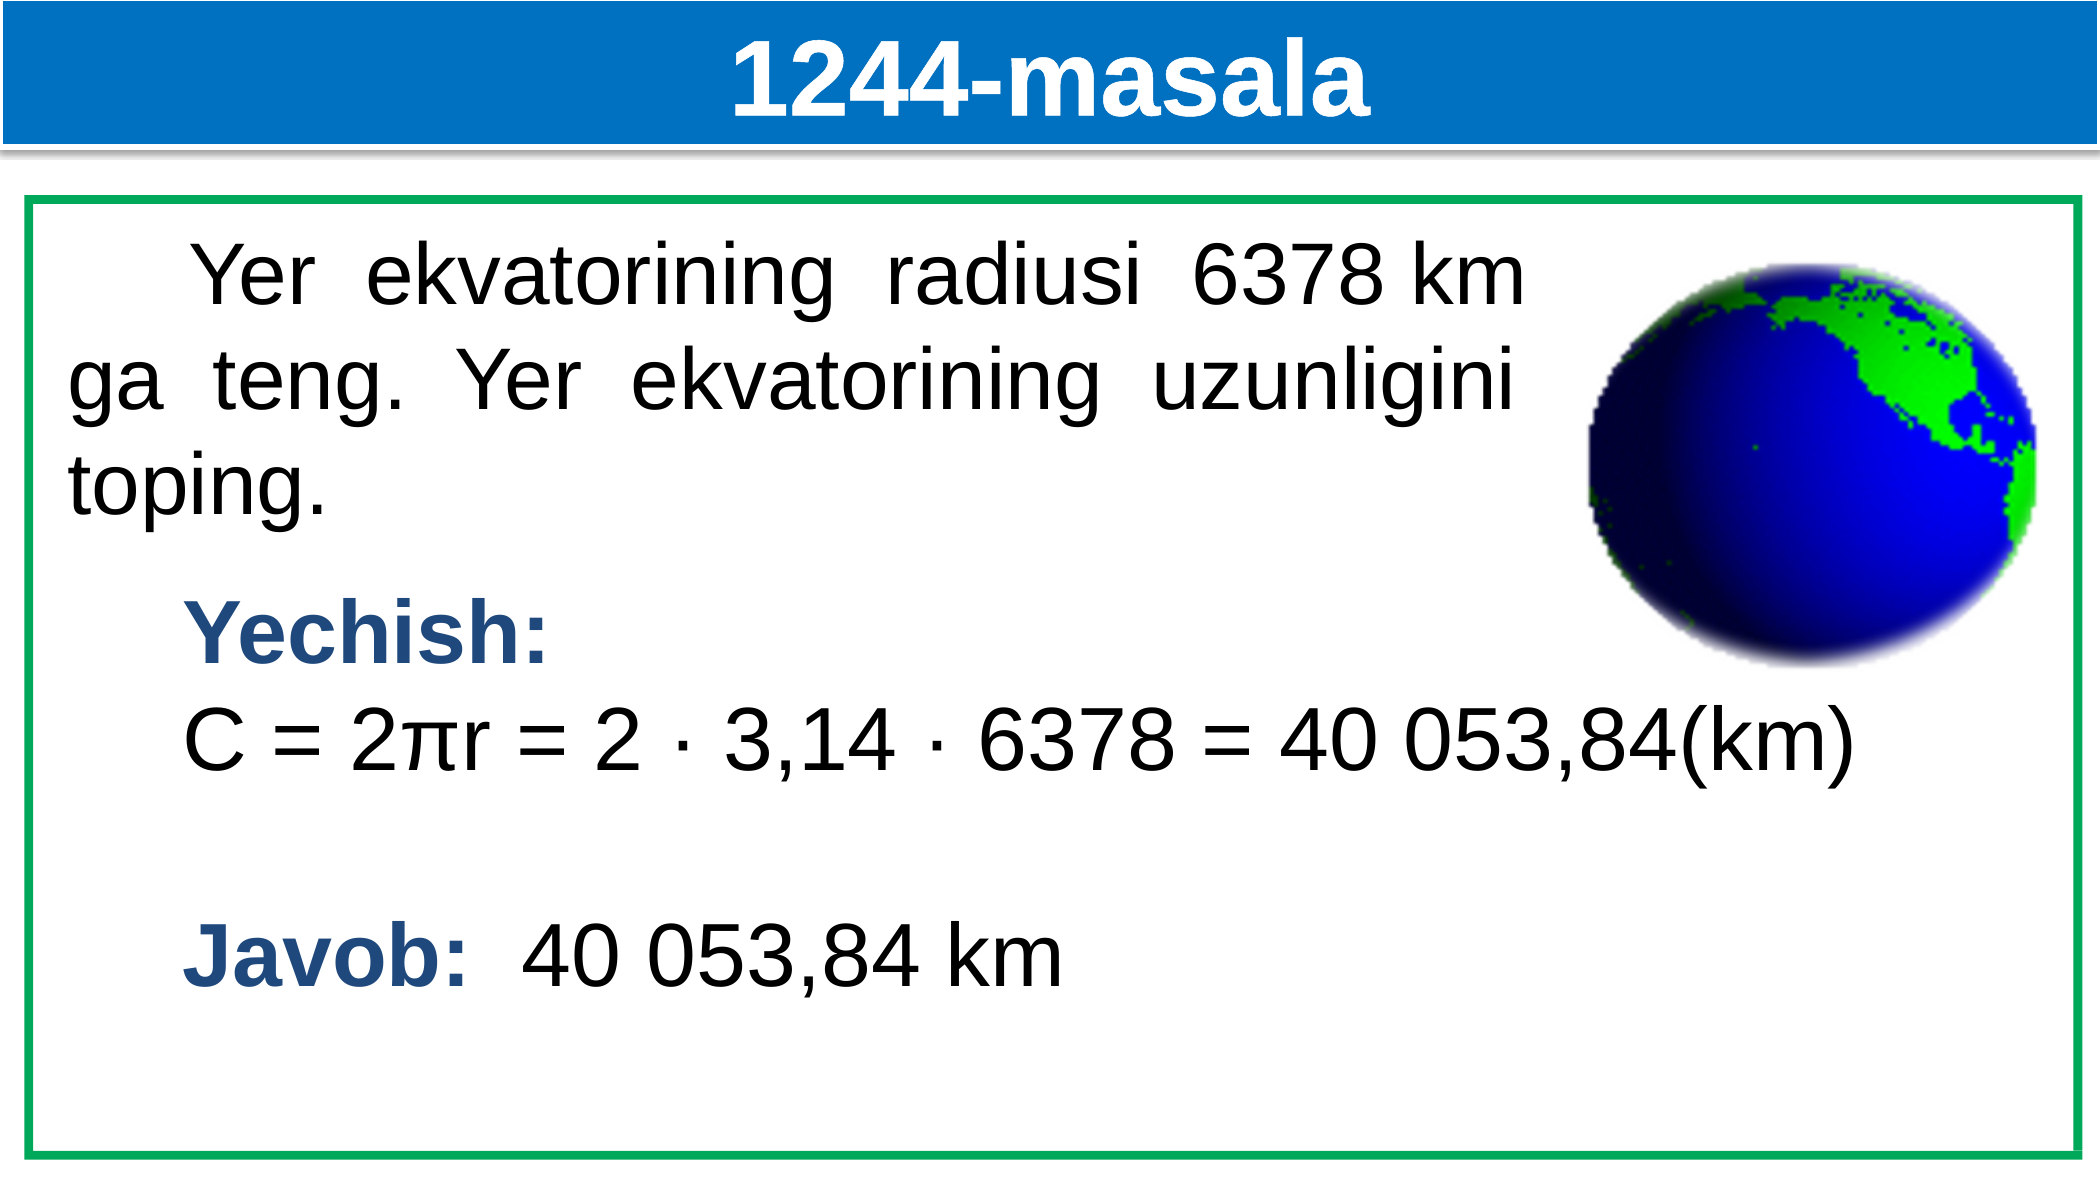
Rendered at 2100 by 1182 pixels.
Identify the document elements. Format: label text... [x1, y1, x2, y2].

text_box Yer ekvatorining radiusi 6378 km ga teng. Yer ekvatorining uzunligini toping. [51, 208, 1641, 540]
text_box Yechish: C = 2πr = 2 · 3,14 · 6378 = 40 053,84(km) Javob: 40 053,84 km [166, 565, 1909, 1013]
text_box [65, 186, 2012, 246]
picture [1545, 247, 2068, 681]
text_box 1244-masala [0, 0, 2100, 150]
